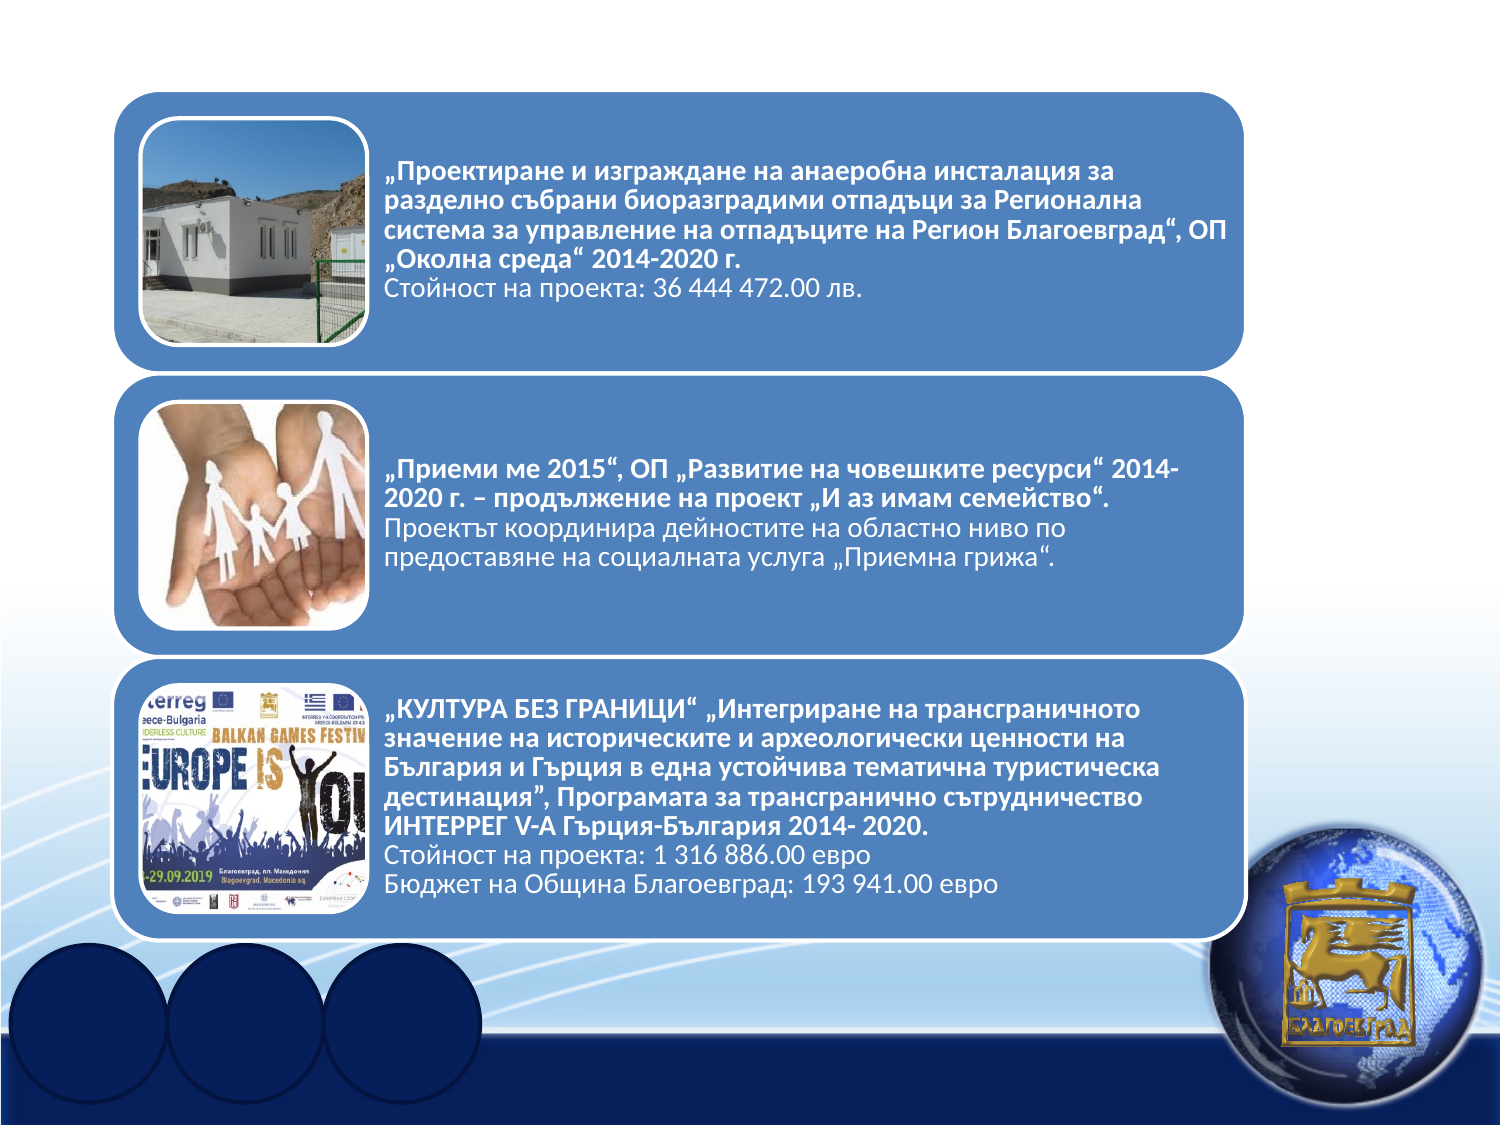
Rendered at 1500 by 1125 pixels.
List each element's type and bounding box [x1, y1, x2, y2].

picture [0, 0, 1500, 1125]
text_box [111, 89, 1247, 941]
